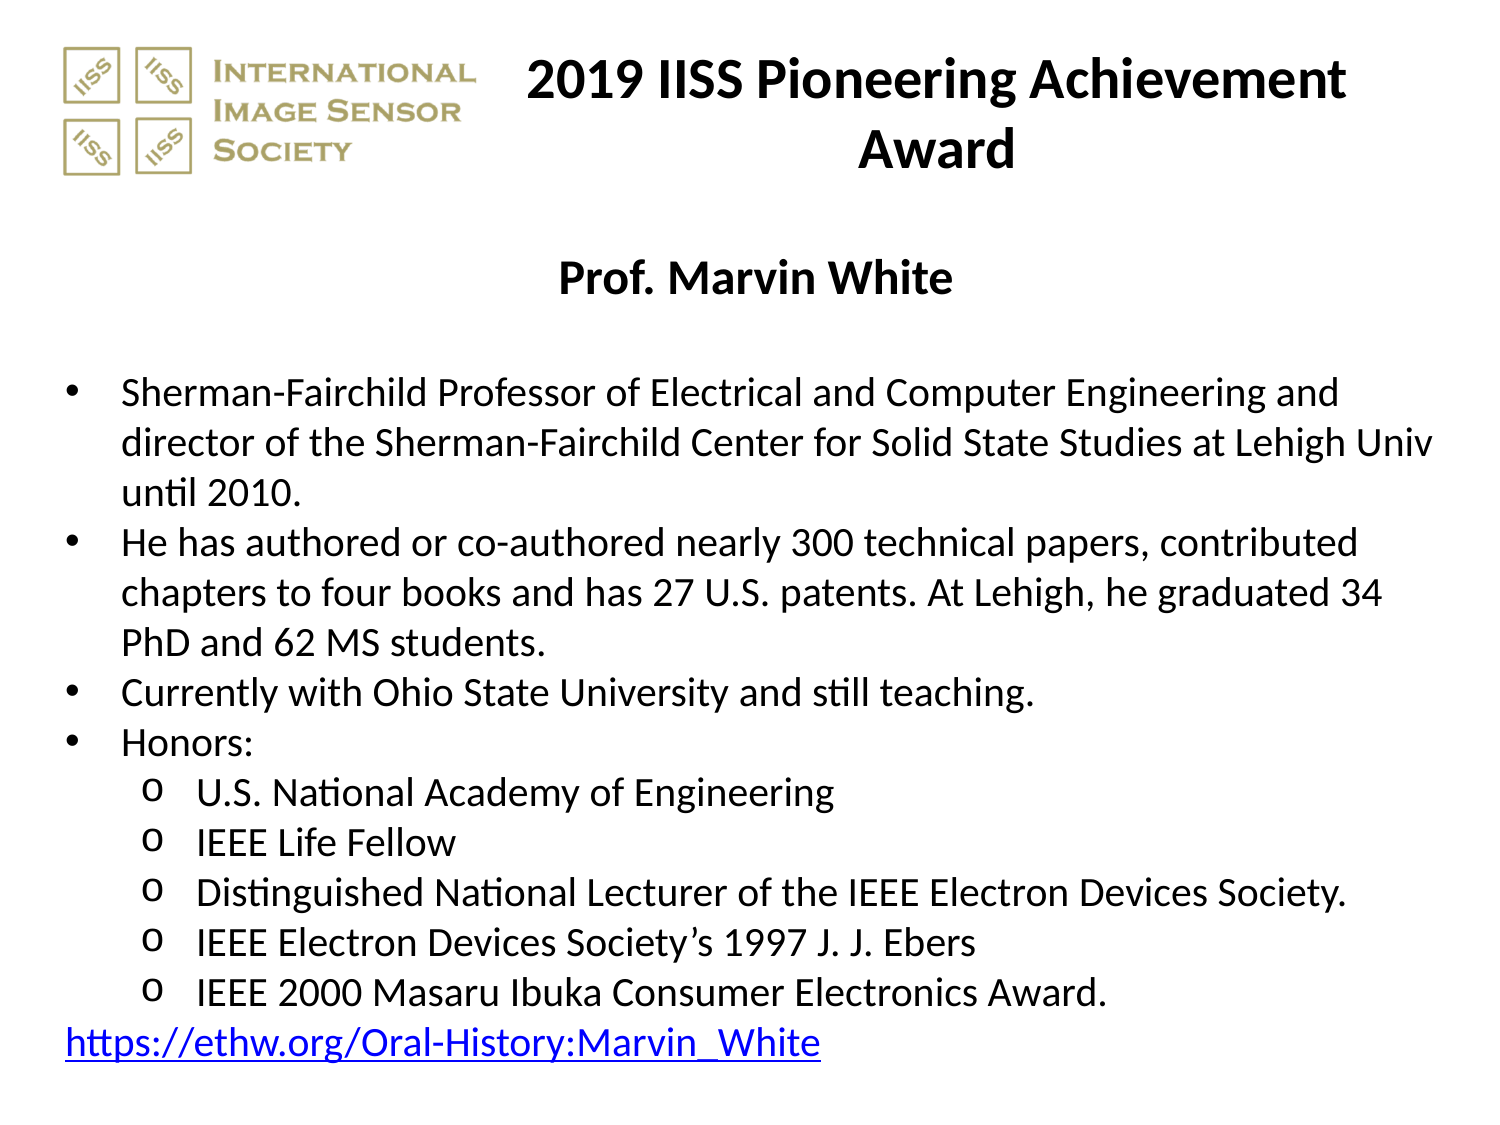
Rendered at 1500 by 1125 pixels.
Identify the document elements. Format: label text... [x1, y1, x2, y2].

picture [49, 37, 501, 191]
text_box 2019 IISS Pioneering Achievement Award [504, 45, 1394, 175]
text_box Prof. Marvin White Sherman-Fairchild Professor of Electrical and Computer Engineering and director of the Sherman-Fairchild Center for Solid State Studies at Lehigh Univ until 2010. He has authored or co-authored nearly 300 technical papers, contributed chapters to four books and has 27 U.S. patents. At Lehigh, he graduated 34 PhD and 62 MS students. Currently with Ohio State University and still teaching. Honors: U.S. National Academy of Engineering IEEE Life Fellow Distinguished National Lecturer of the IEEE Electron Devices Society. IEEE Electron Devices Society’s 1997 J. J. Ebers IEEE 2000 Masaru Ibuka Consumer Electronics Award. https://ethw.org/Oral-History:Marvin_White [49, 237, 1463, 1073]
